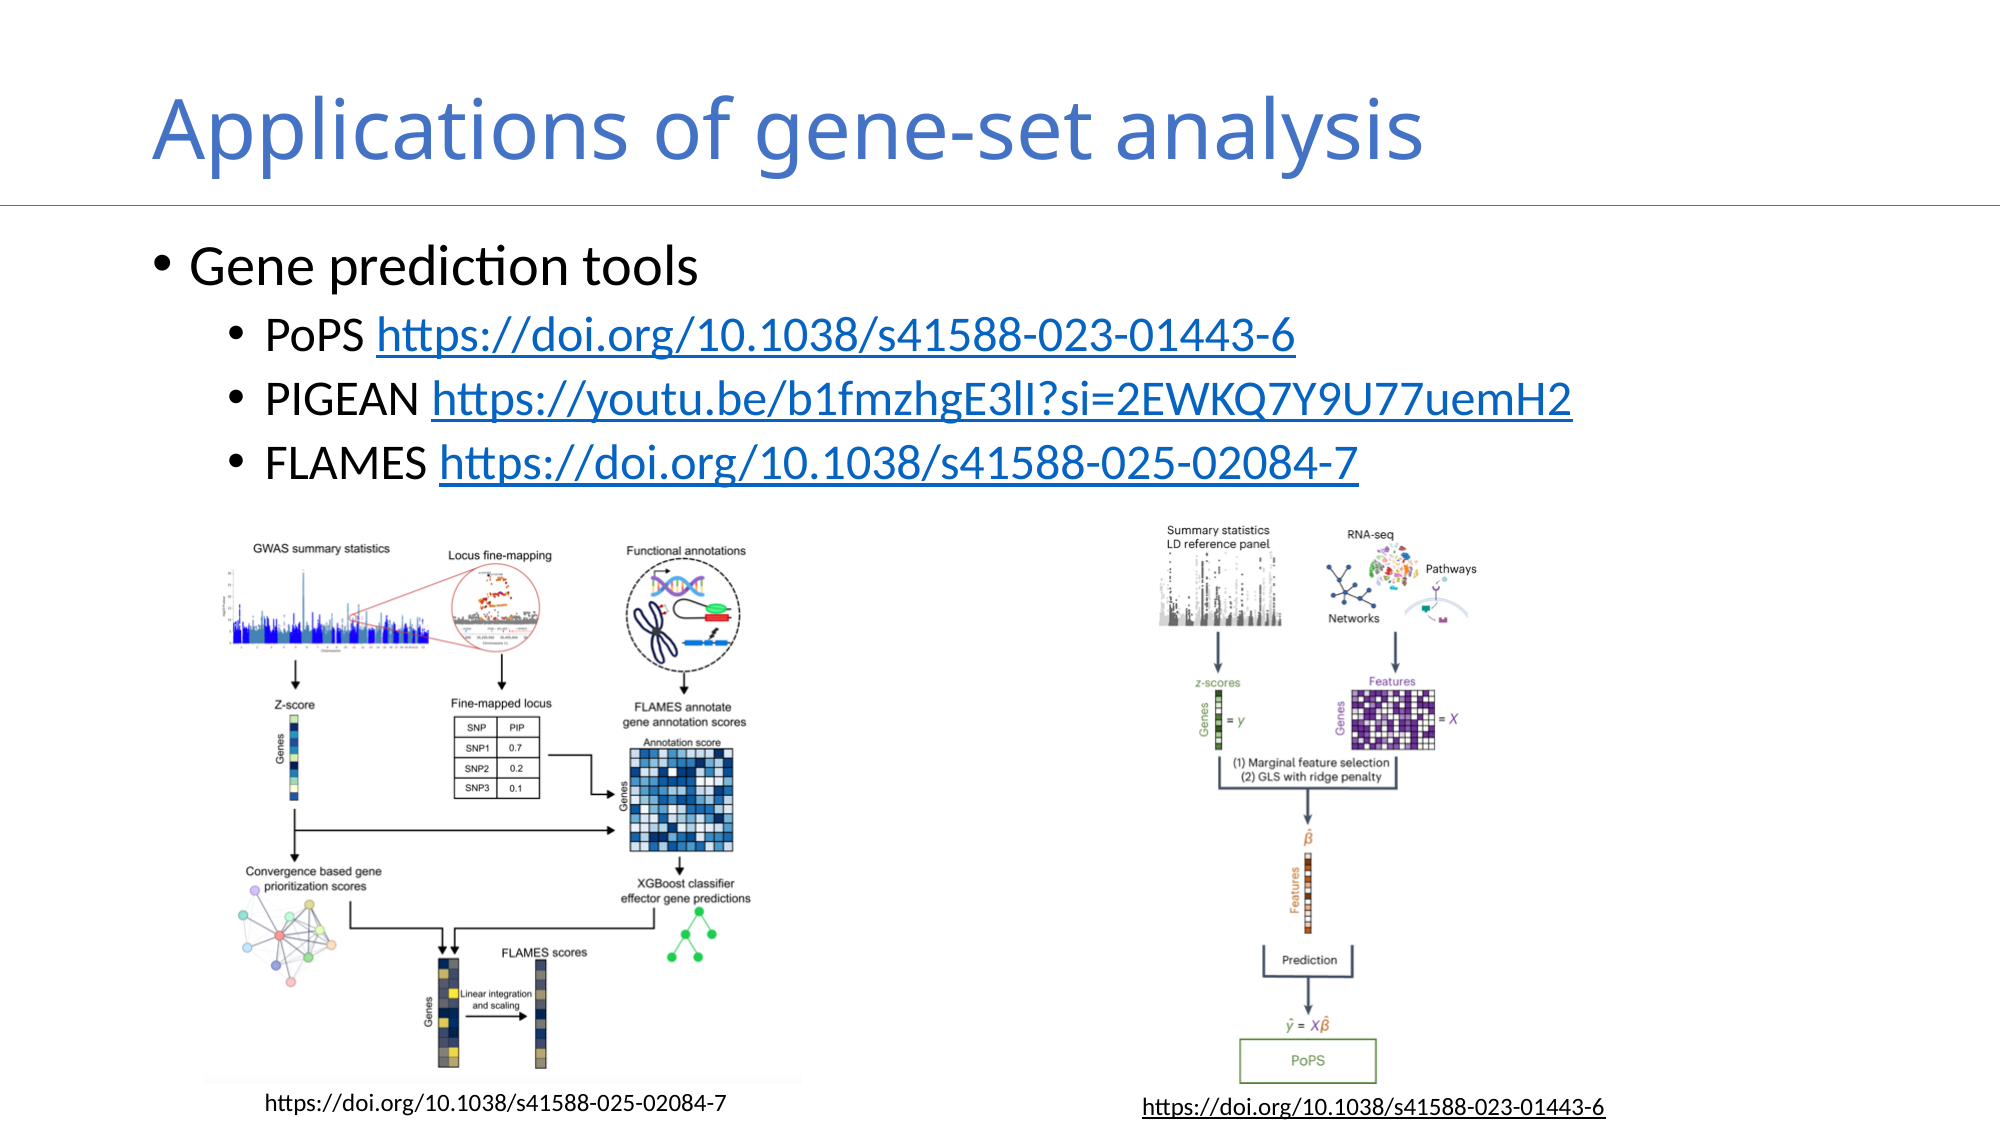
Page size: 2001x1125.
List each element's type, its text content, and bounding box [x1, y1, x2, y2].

text_box https://doi.org/10.1038/s41588-025-02084-7 [249, 1084, 744, 1125]
list Gene prediction tools PoPS https://doi.org/10.1038/s41588-023-01443-6 PIGEAN https://youtu.be/b1fmzhgE3lI?si=2EWKQ7Y9U77uemH2 FLAMES https://doi.org/10.1038/s41588-025-02084-7 [137, 227, 1863, 1014]
title Applications of gene-set analysis [137, 59, 1863, 206]
picture [204, 520, 802, 1084]
text_box https://doi.org/10.1038/s41588-023-01443-6 [1052, 1083, 1630, 1125]
picture [1157, 524, 1477, 1084]
